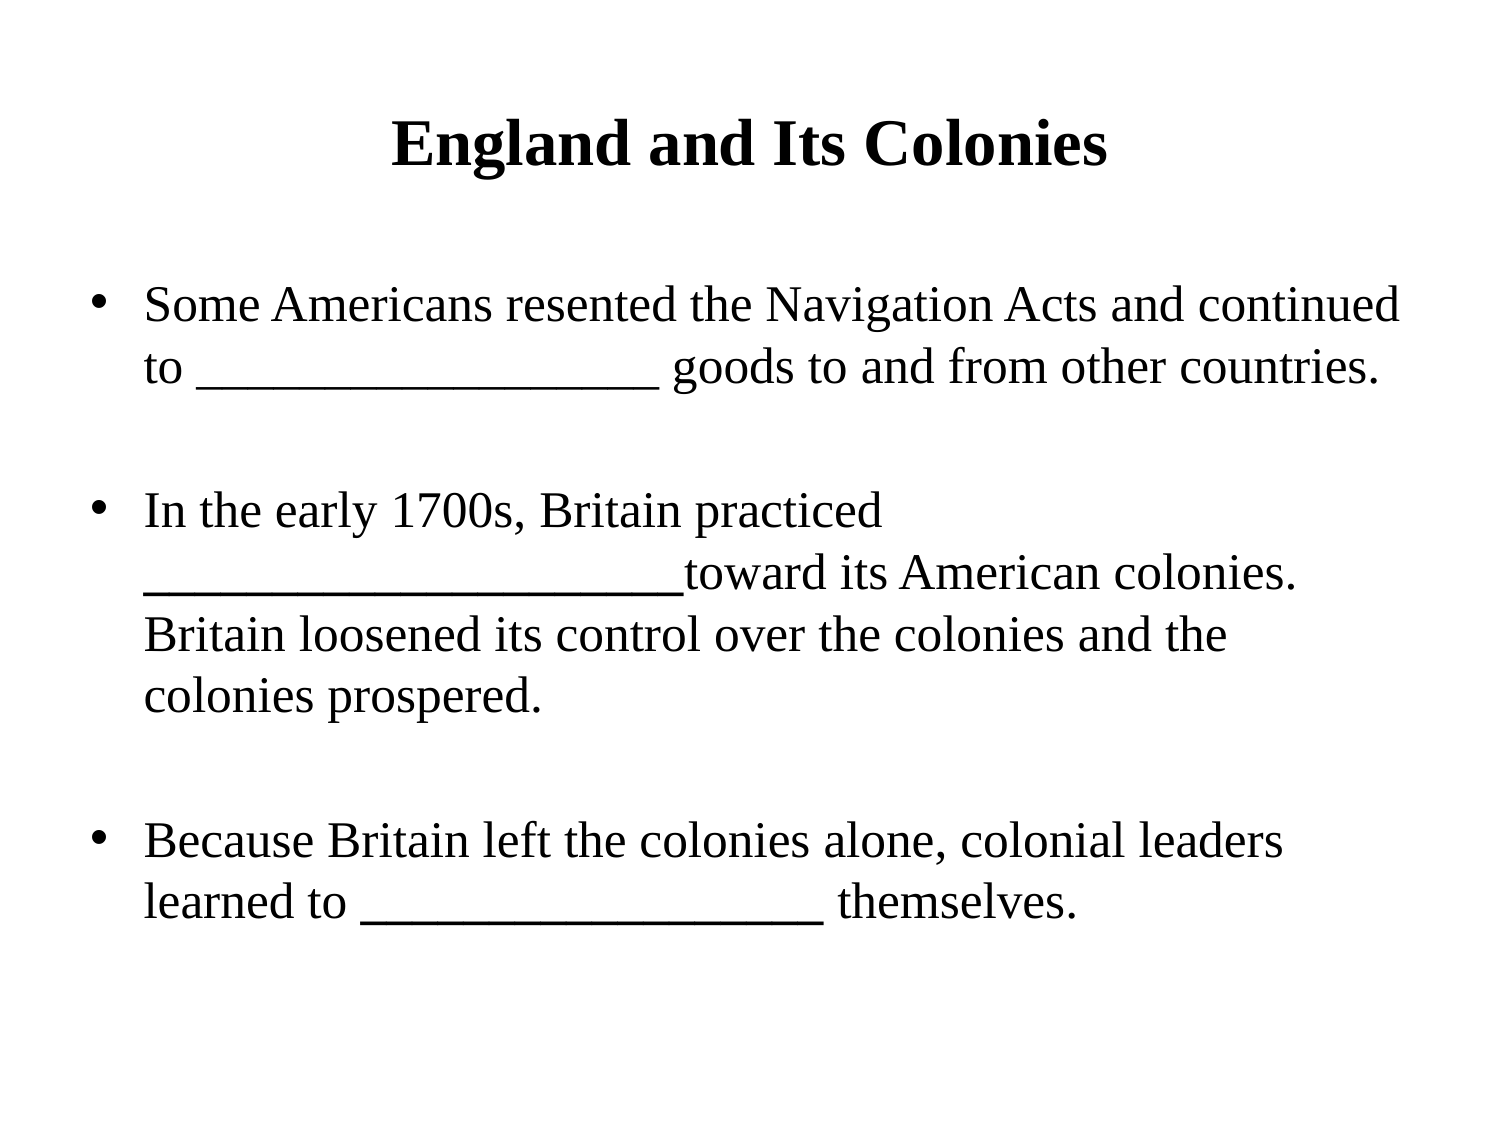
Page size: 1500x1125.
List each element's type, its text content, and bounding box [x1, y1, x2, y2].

title England and Its Colonies [75, 45, 1425, 233]
list Some Americans resented the Navigation Acts and continued to __________________ goods to and from other countries. In the early 1700s, Britain practiced _____________________toward its American colonies. Britain loosened its control over the colonies and the colonies prospered. Because Britain left the colonies alone, colonial leaders learned to __________________ themselves. [75, 262, 1425, 1005]
